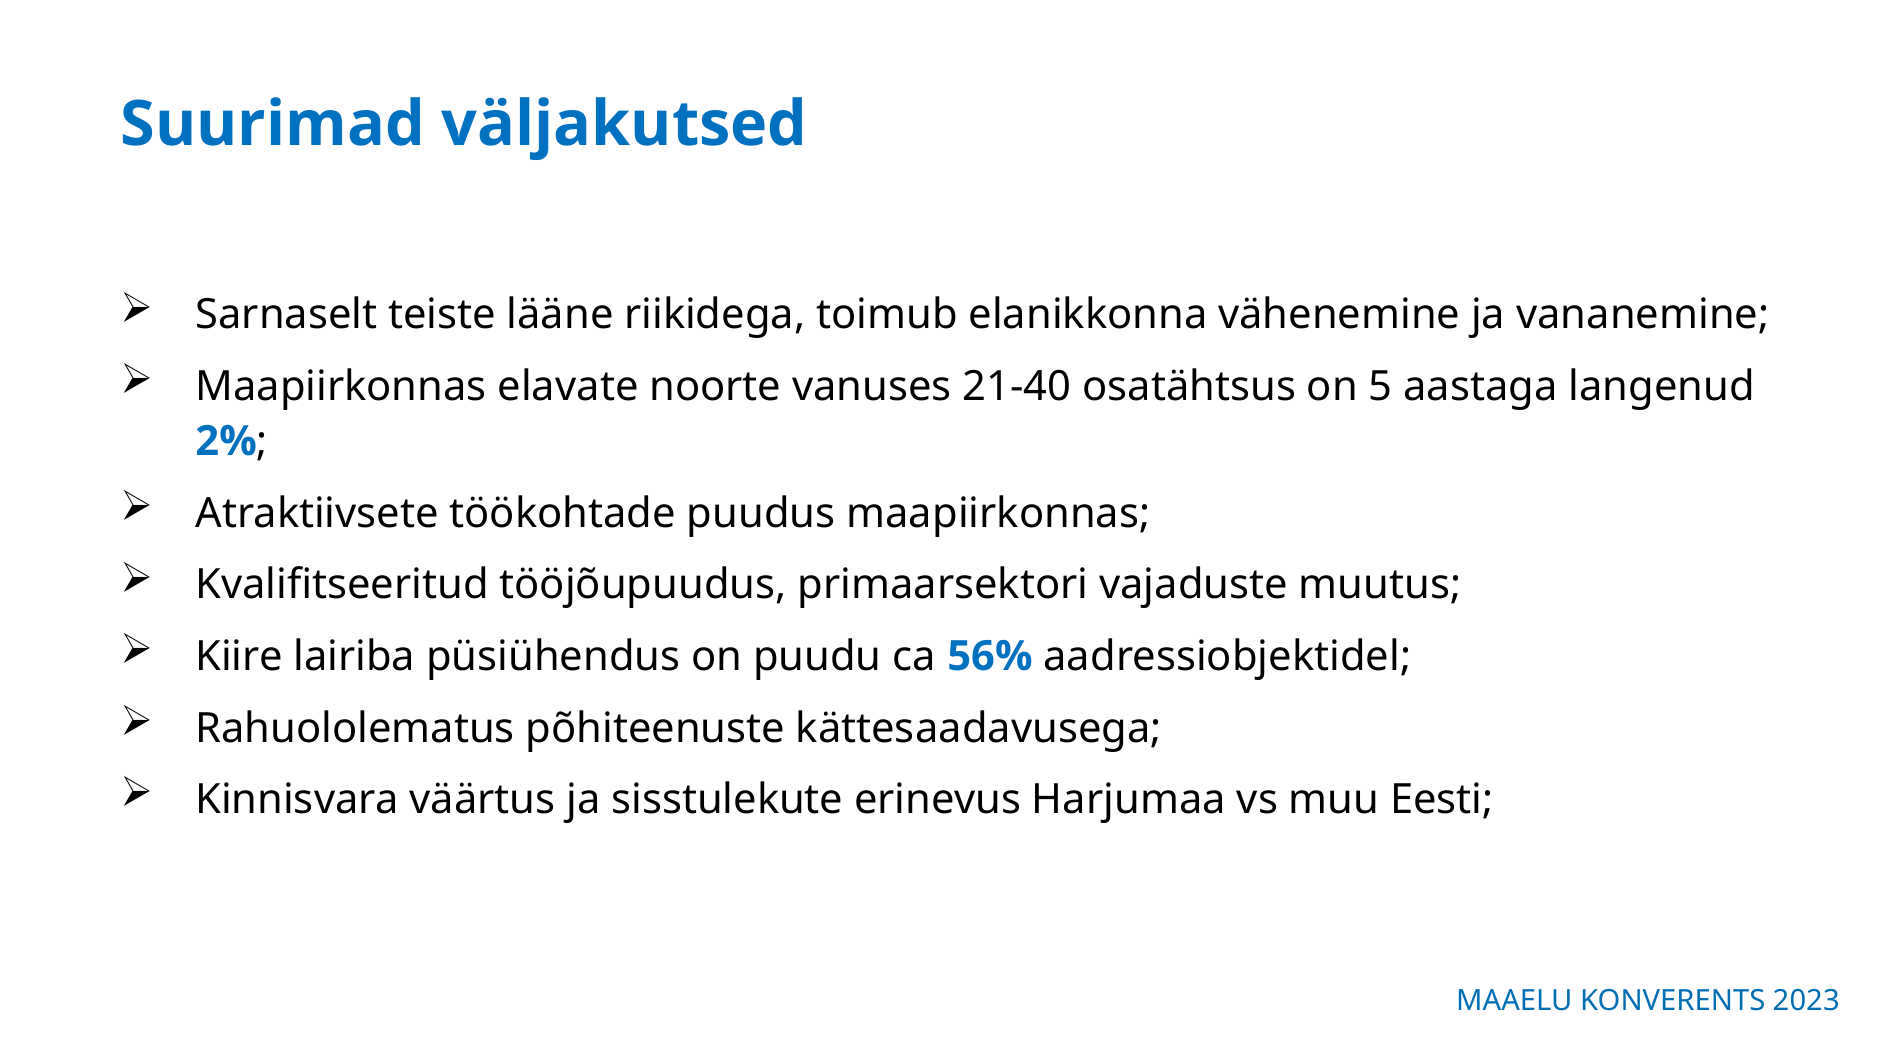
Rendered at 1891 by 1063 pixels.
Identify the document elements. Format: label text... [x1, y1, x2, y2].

list Sarnaselt teiste lääne riikidega, toimub elanikkonna vähenemine ja vananemine; Maapiirkonnas elavate noorte vanuses 21-40 osatähtsus on 5 aastaga langenud 2%; Atraktiivsete töökohtade puudus maapiirkonnas; Kvalifitseeritud tööjõupuudus, primaarsektori vajaduste muutus; Kiire lairiba püsiühendus on puudu ca 56% aadressiobjektidel; Rahuololematus põhiteenuste kättesaadavusega; Kinnisvara väärtus ja sisstulekute erinevus Harjumaa vs muu Eesti; [105, 274, 1808, 977]
text_box MAAELU KONVERENTS 2023 [1441, 970, 1891, 1024]
title Suurimad väljakutsed [105, 83, 1770, 252]
